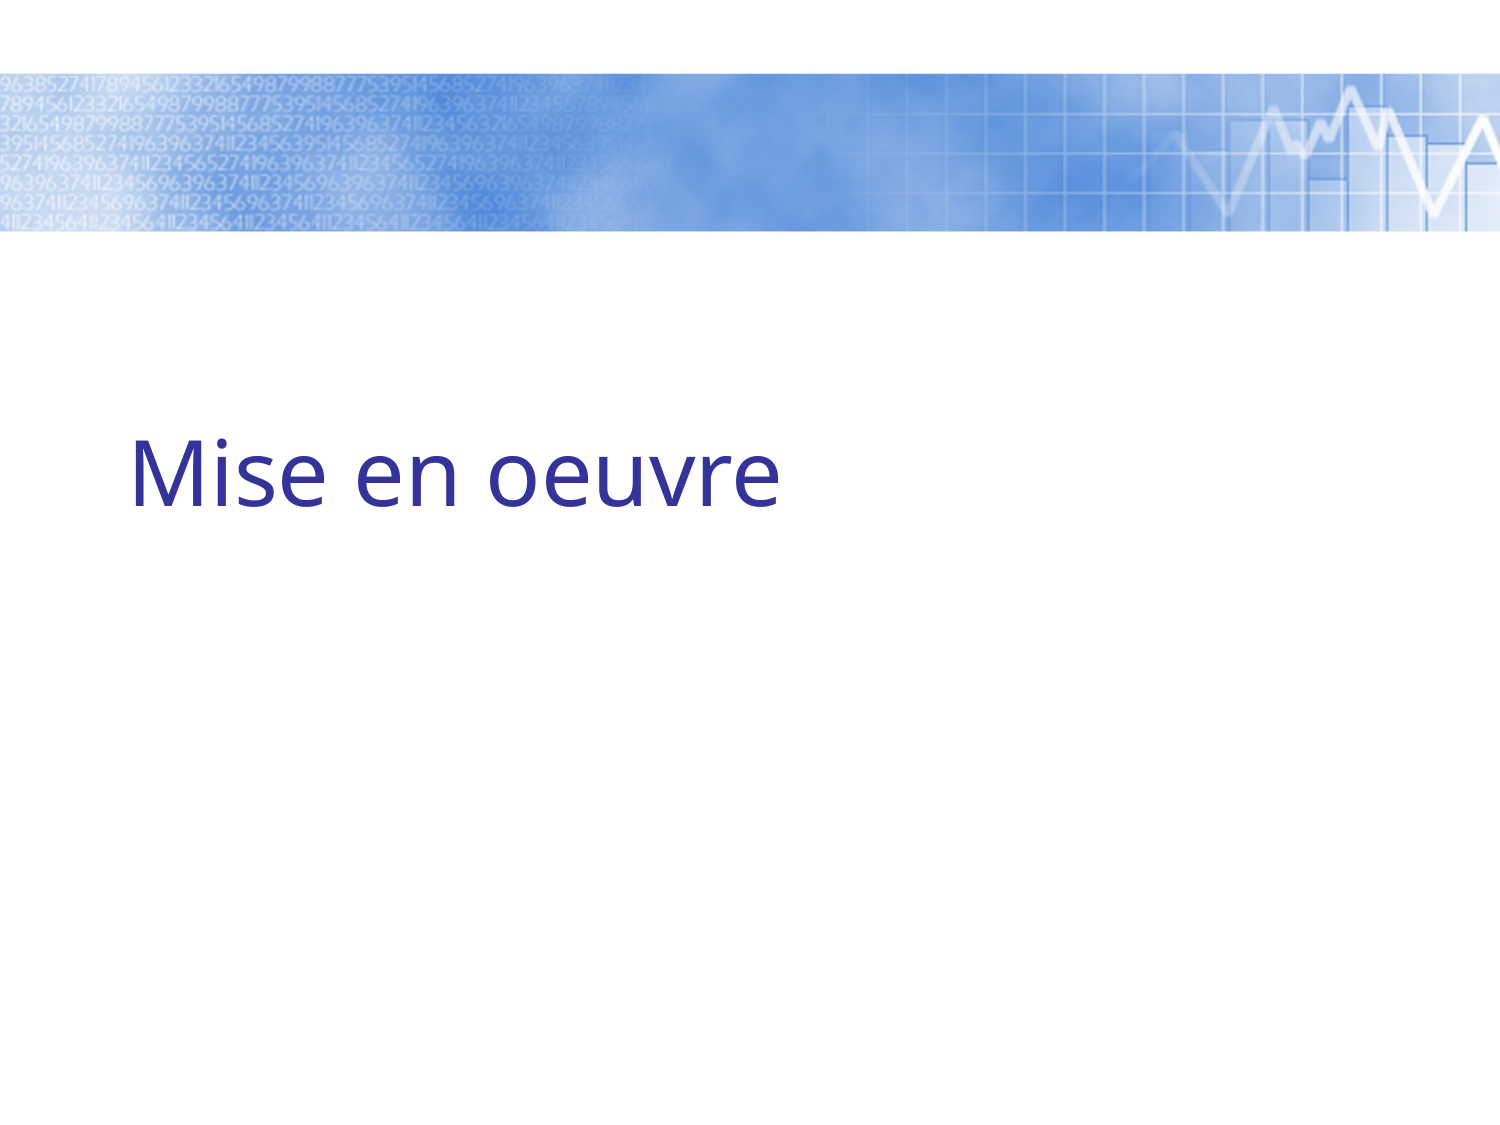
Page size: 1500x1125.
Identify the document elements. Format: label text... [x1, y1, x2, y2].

picture [0, 0, 1500, 1125]
title Mise en oeuvre [112, 349, 1388, 591]
